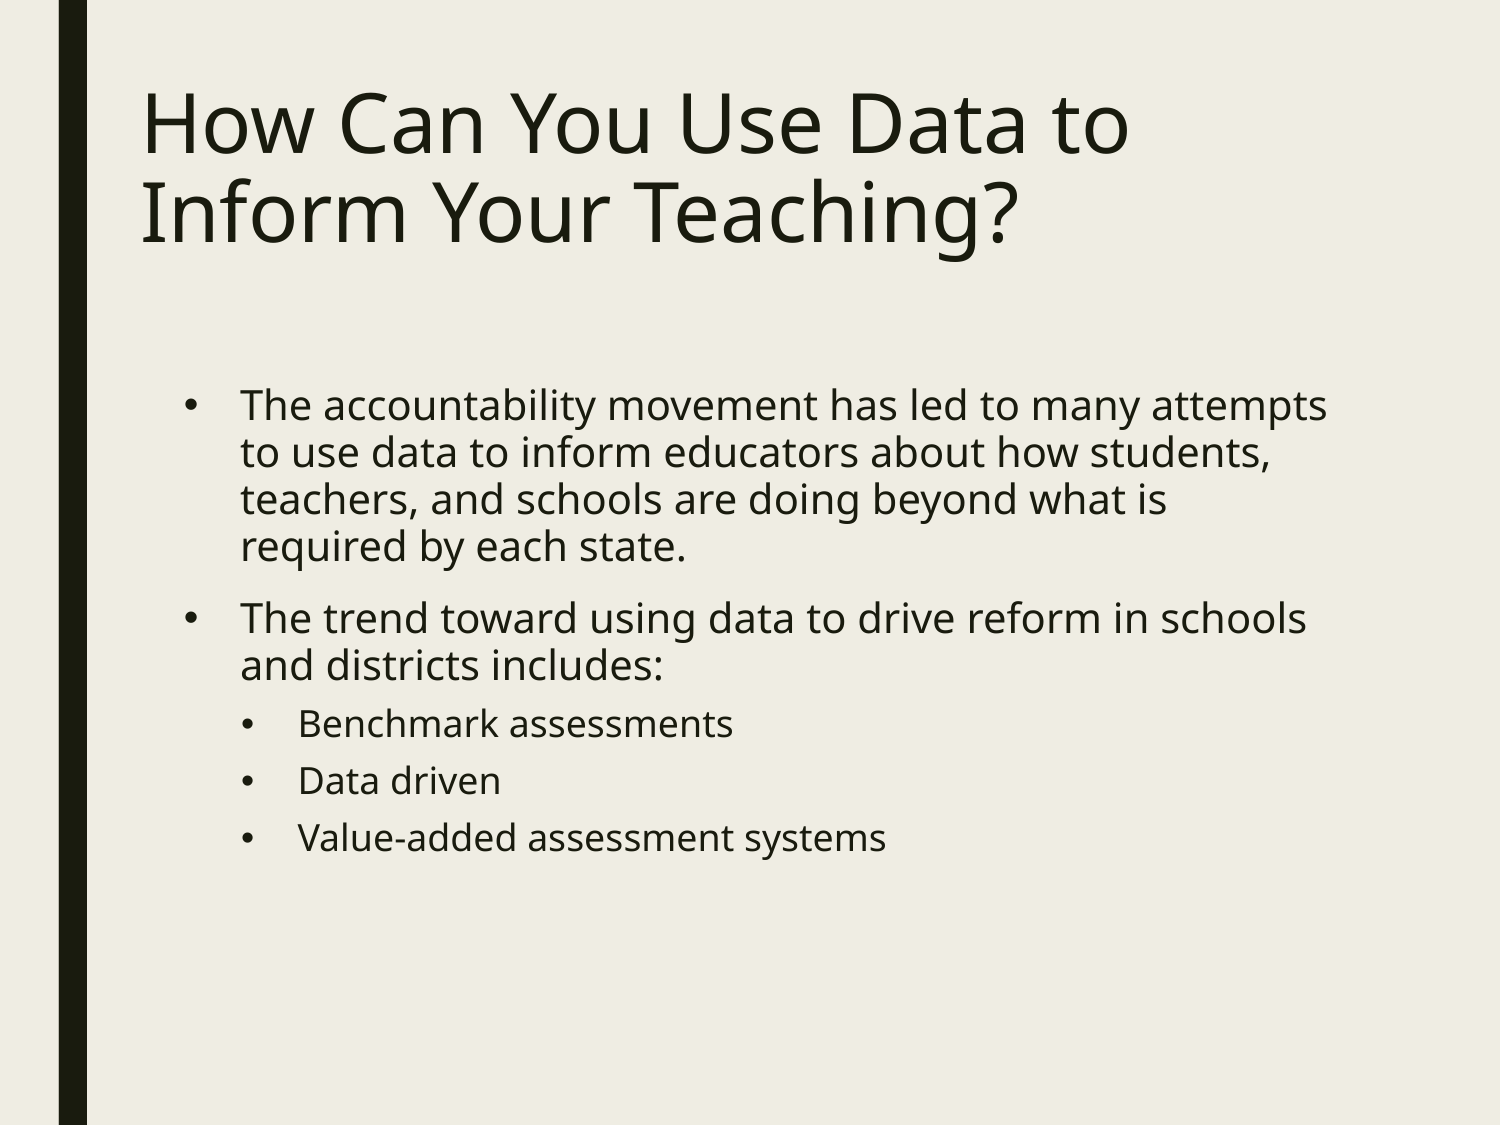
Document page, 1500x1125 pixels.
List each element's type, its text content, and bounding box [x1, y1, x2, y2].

title How Can You Use Data to Inform Your Teaching? [124, 74, 1307, 319]
list The accountability movement has led to many attempts to use data to inform educators about how students, teachers, and schools are doing beyond what is required by each state. The trend toward using data to drive reform in schools and districts includes: Benchmark assessments Data driven Value-added assessment systems [168, 374, 1351, 963]
